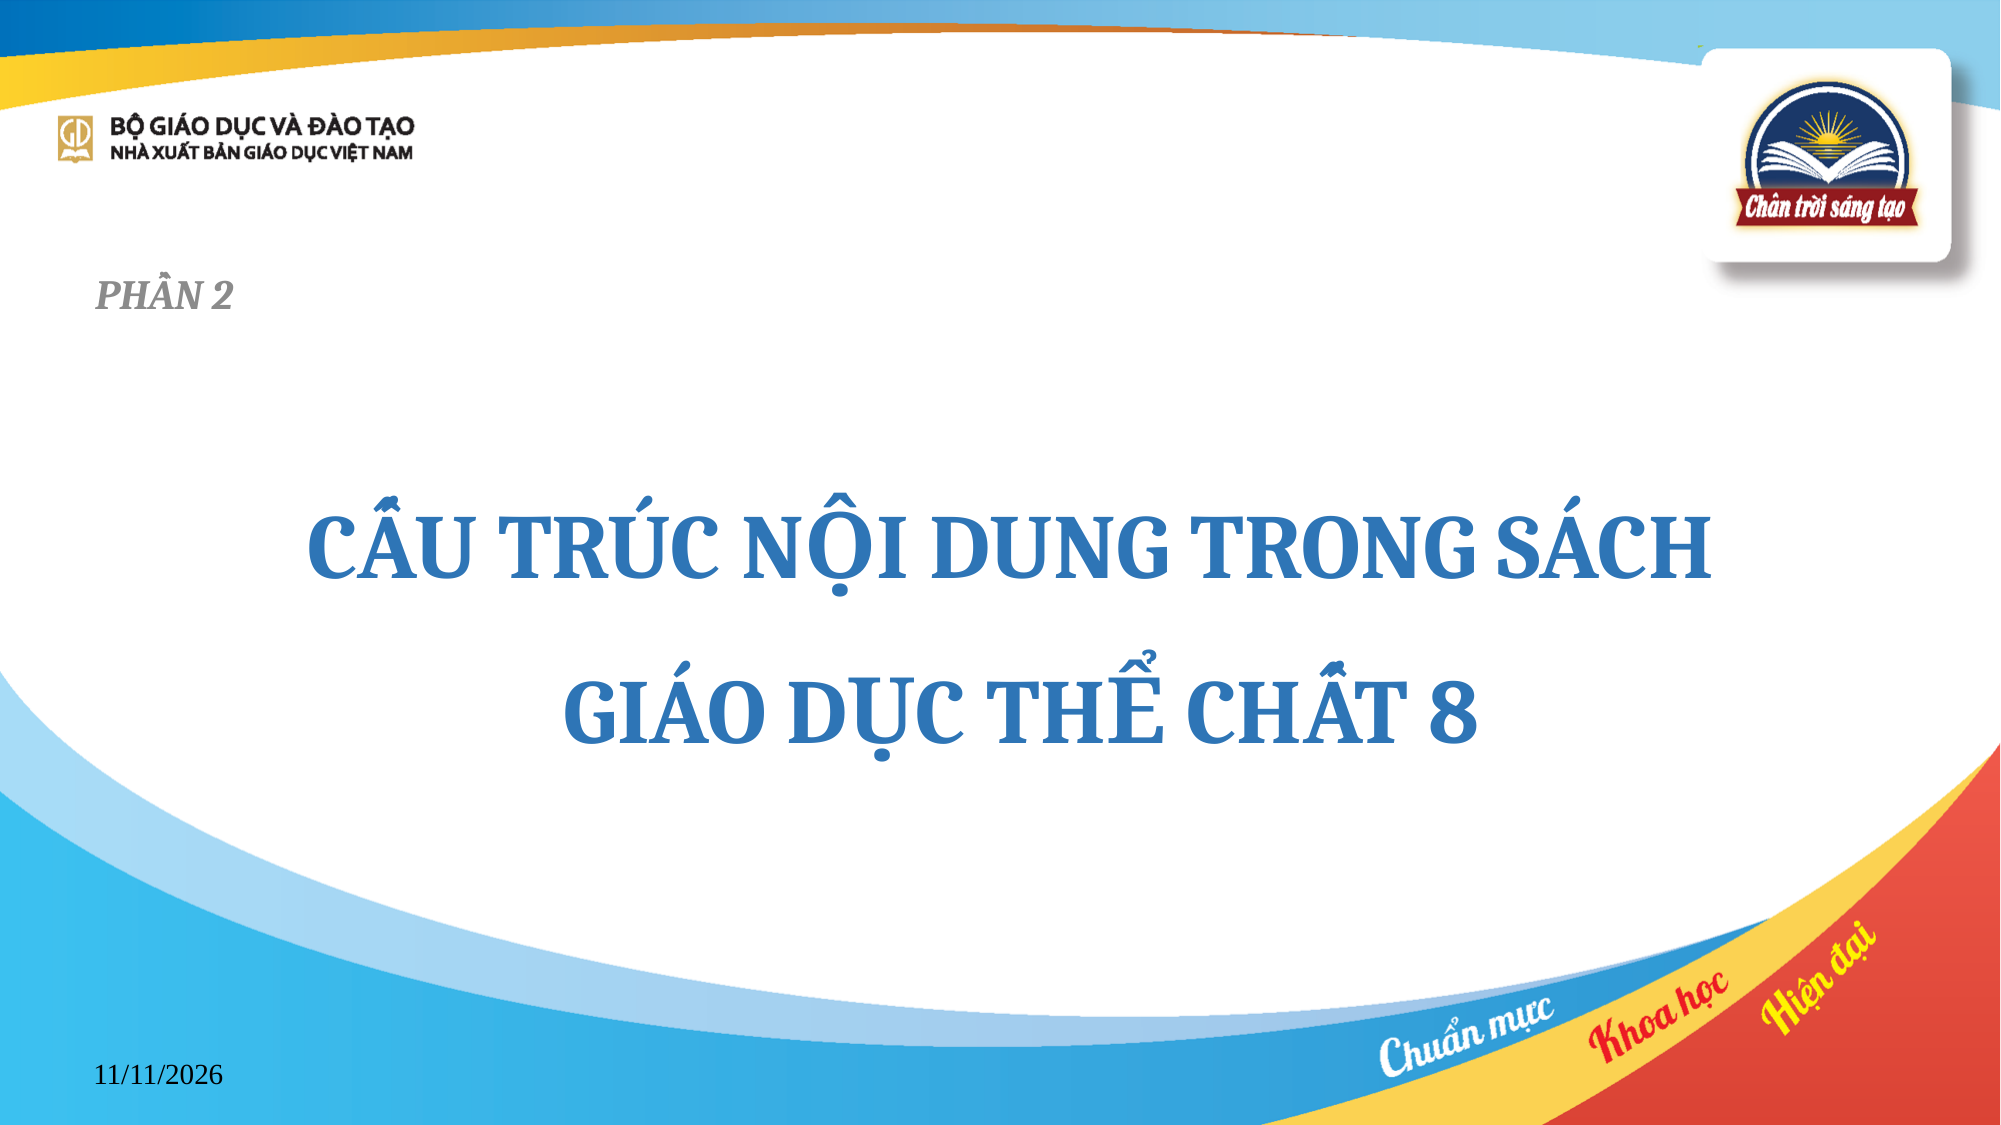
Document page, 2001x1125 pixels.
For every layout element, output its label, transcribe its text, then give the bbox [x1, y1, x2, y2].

picture [0, 0, 2001, 1125]
list PHẦN 2 [80, 235, 1963, 340]
title Cấu trúc nội dung trong sách giáo dục thể chất 8 [80, 343, 1963, 851]
slide_number [78, 1042, 570, 1103]
slide_number [1468, 1042, 1960, 1103]
